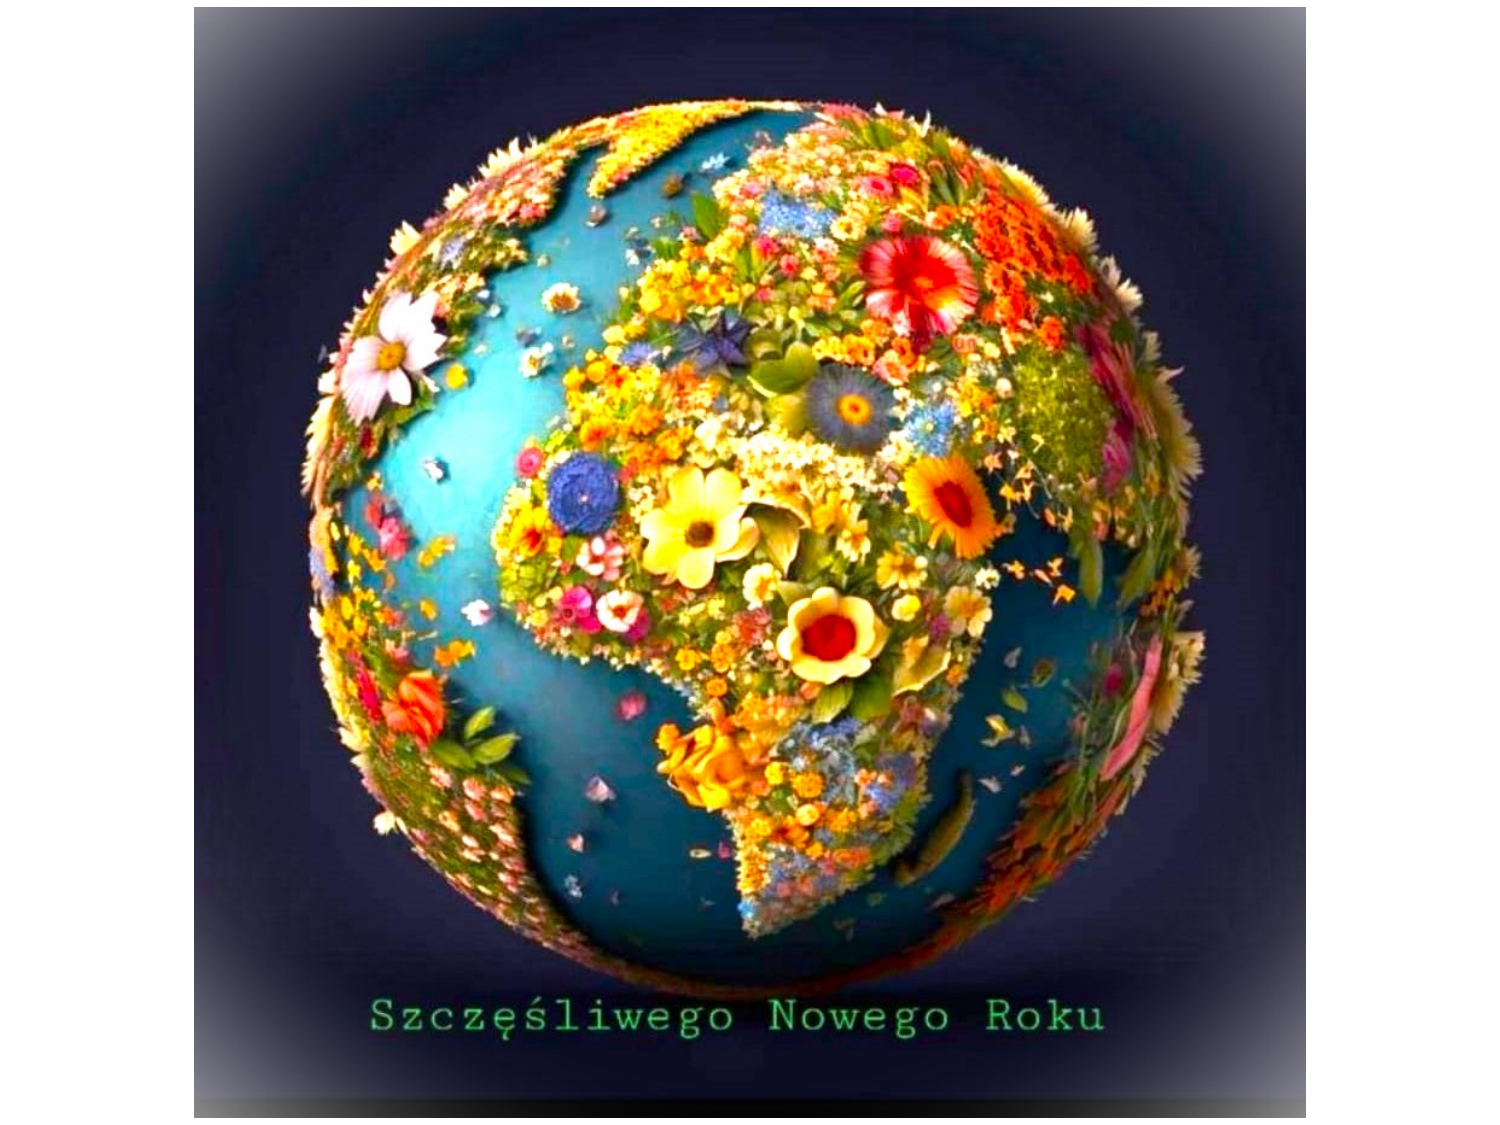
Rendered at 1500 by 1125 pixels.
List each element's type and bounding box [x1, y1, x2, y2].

picture [194, 6, 1306, 1118]
